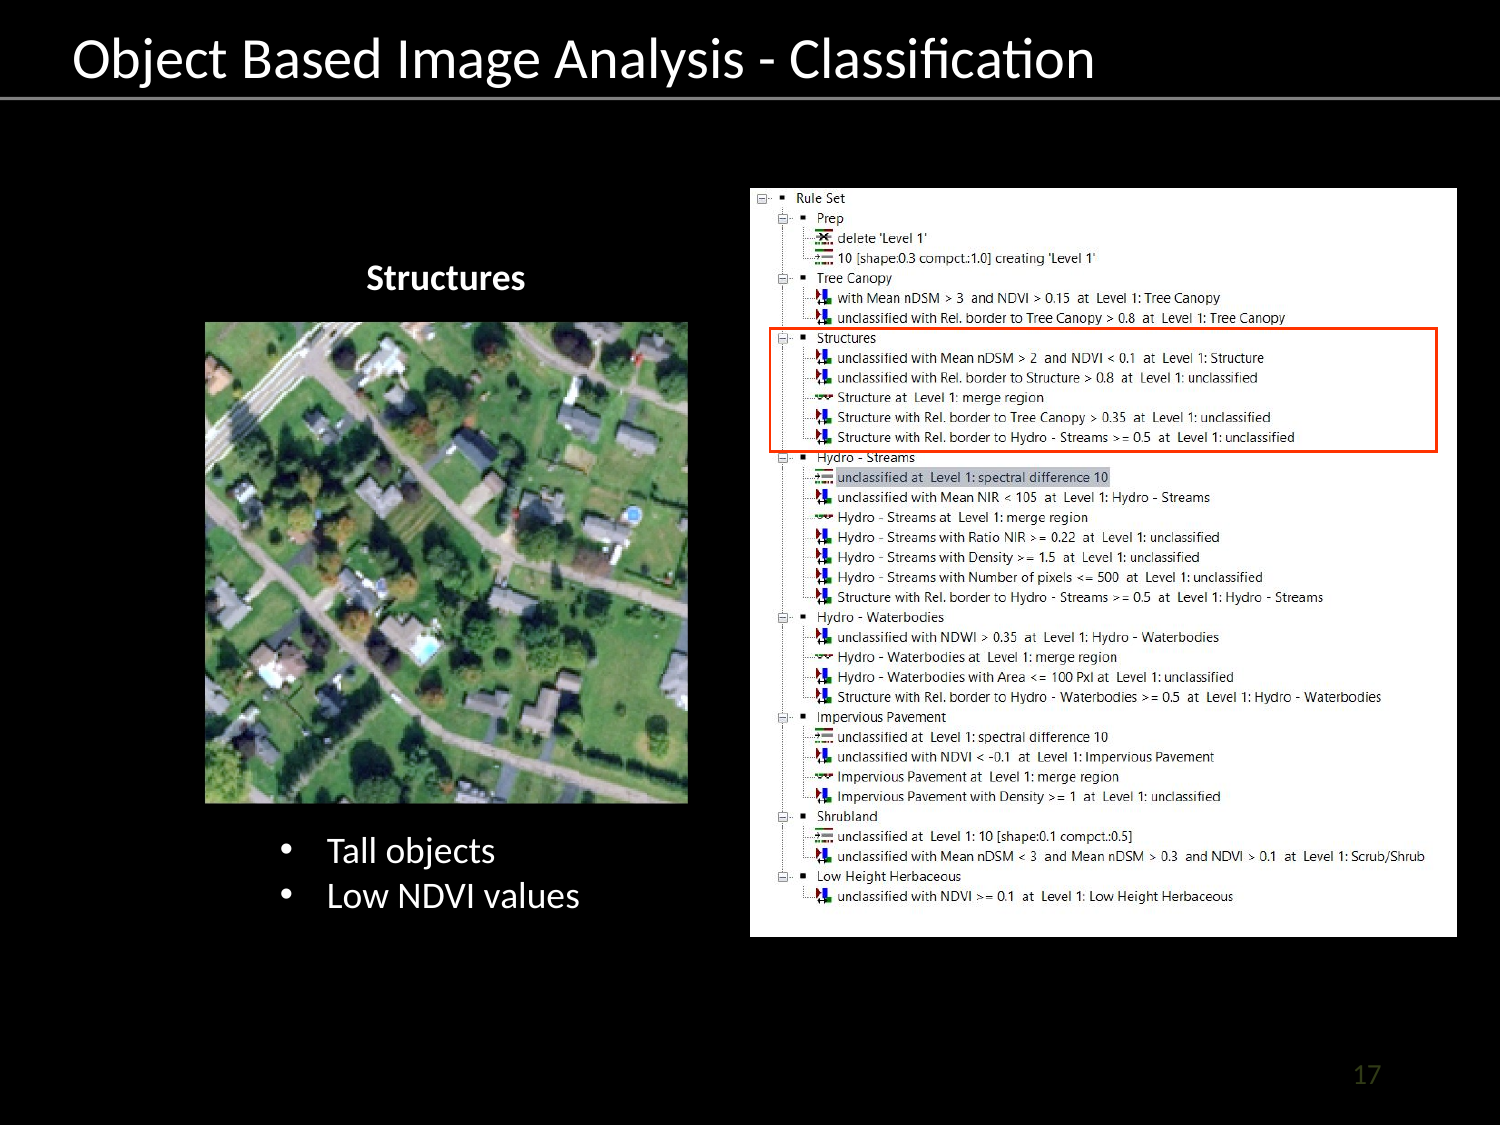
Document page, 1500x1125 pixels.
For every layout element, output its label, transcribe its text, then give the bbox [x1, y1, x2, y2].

slide_number 17 [1059, 1042, 1397, 1103]
text_box Structures [236, 245, 656, 306]
text_box Object Based Image Analysis - Classification [56, 12, 1500, 84]
picture [749, 188, 1457, 937]
text_box Tall objects Low NDVI values [265, 818, 628, 969]
picture [204, 321, 688, 804]
